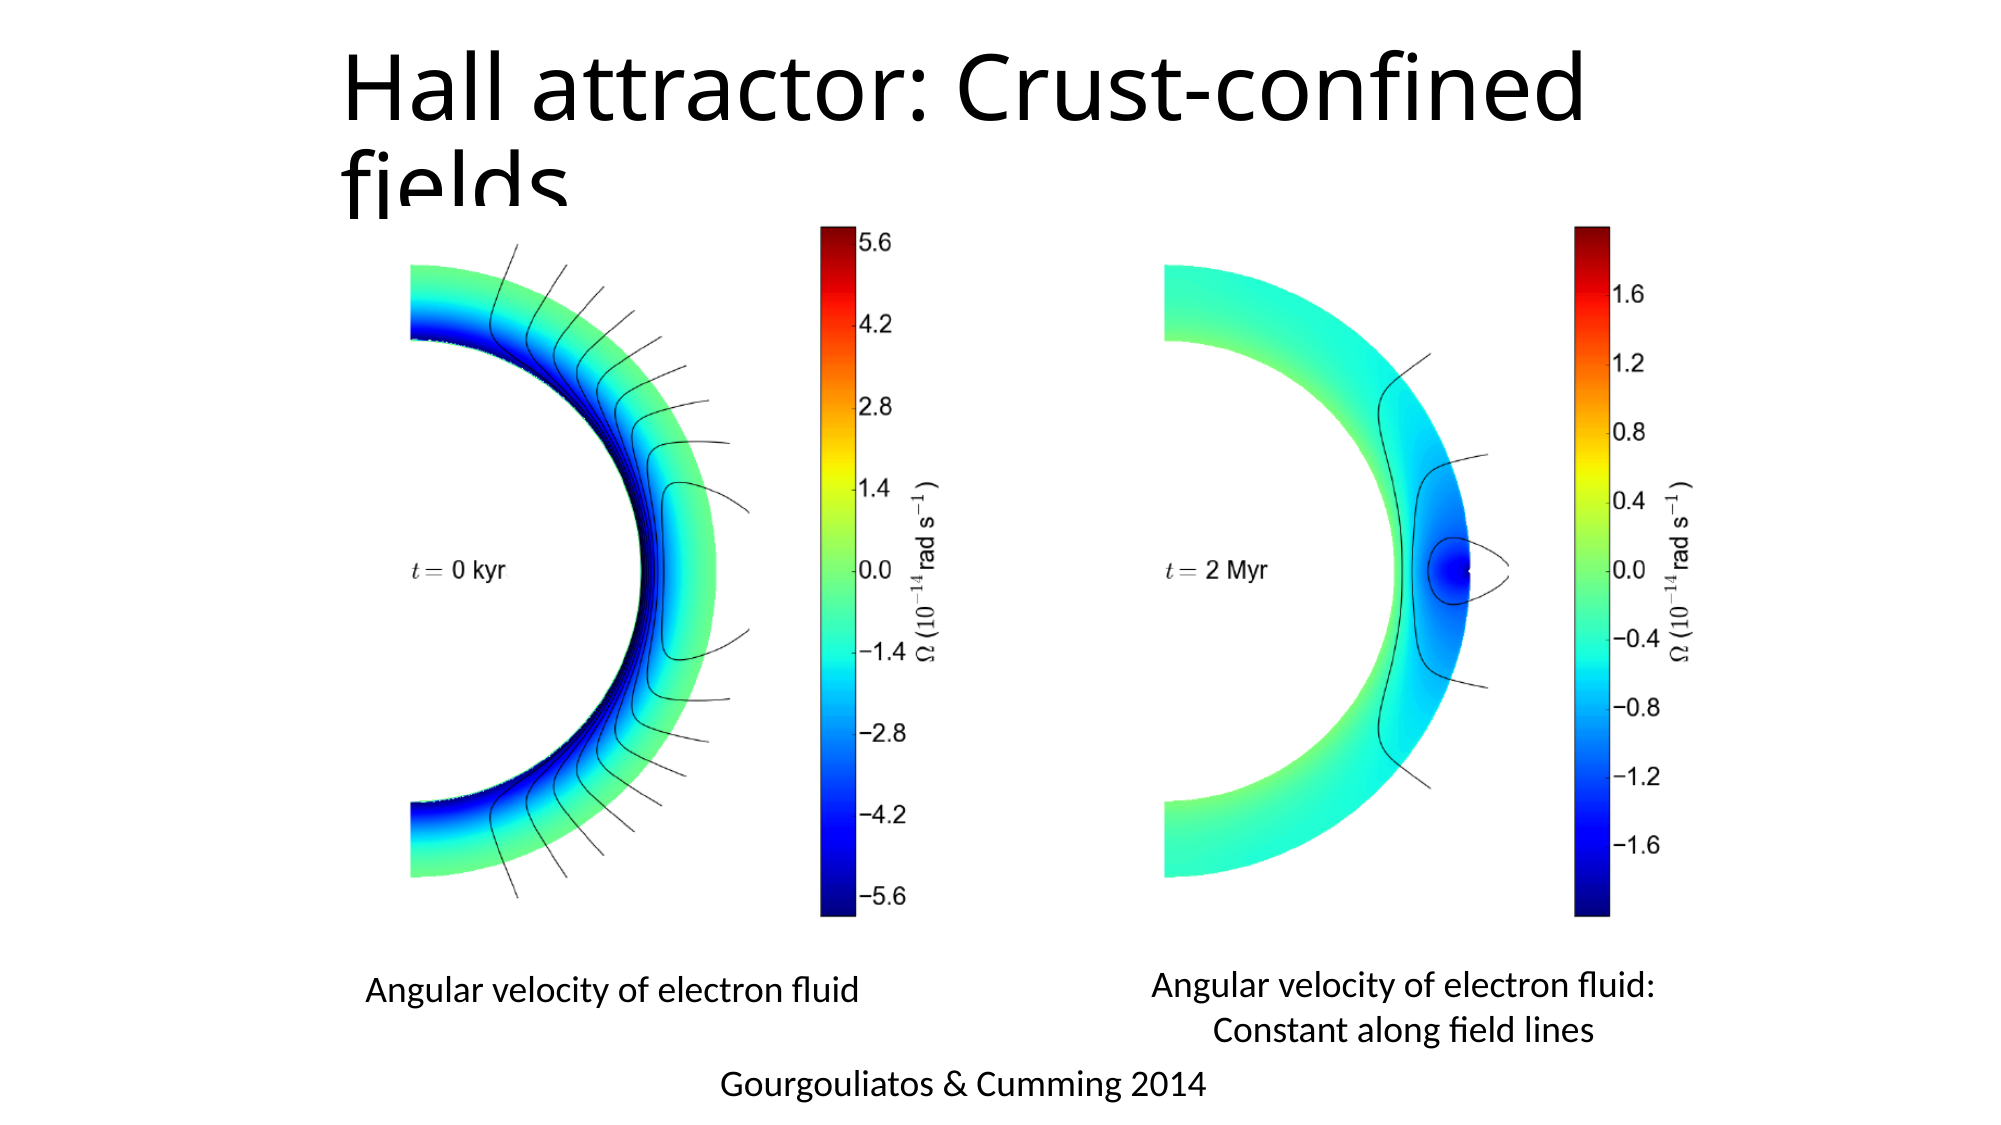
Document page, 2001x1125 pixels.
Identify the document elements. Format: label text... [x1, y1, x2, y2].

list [398, 206, 1709, 920]
text_box Angular velocity of electron fluid [350, 958, 876, 1018]
title Hall attractor: Crust-confined fields [325, 31, 1675, 249]
text_box Angular velocity of electron fluid: Constant along field lines [1136, 953, 1672, 1058]
text_box Gourgouliatos & Cumming 2014 [705, 1051, 1222, 1112]
